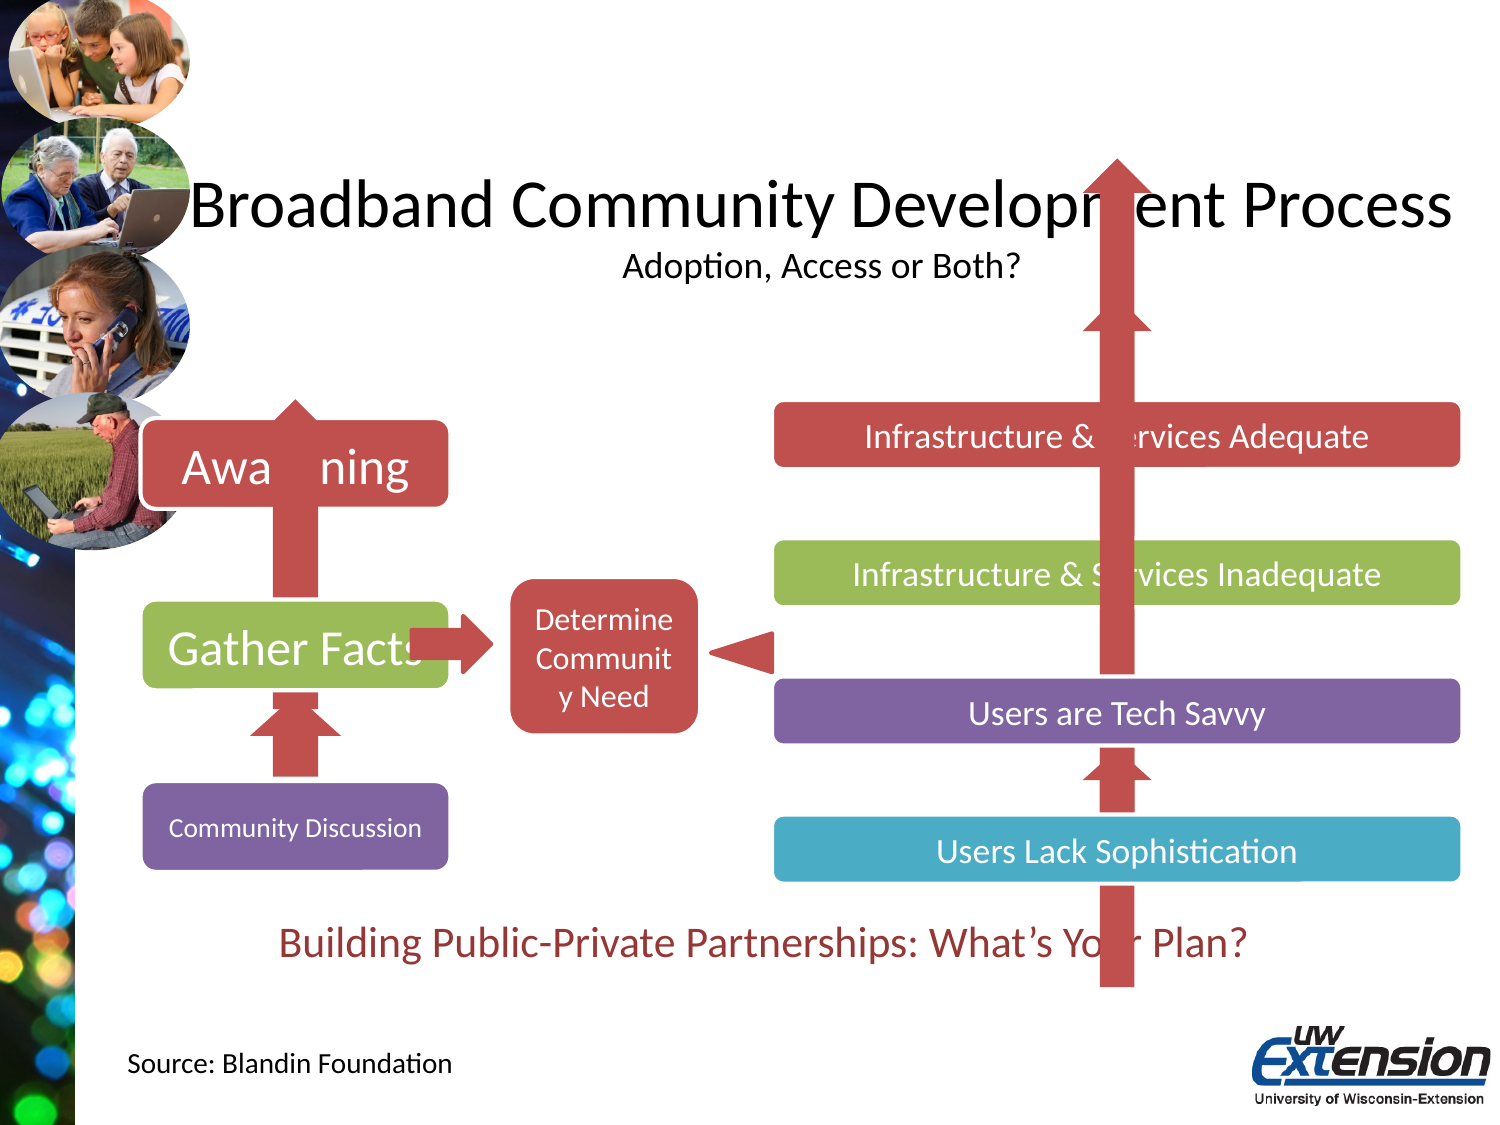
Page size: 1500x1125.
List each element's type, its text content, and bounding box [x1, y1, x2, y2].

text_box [508, 576, 701, 736]
text_box [708, 633, 766, 673]
text_box [455, 614, 494, 675]
text_box Building Public-Private Partnerships: What’s Your Plan? [263, 906, 1099, 975]
title Broadband Community Development Process Adoption, Access or Both? [145, 140, 1500, 304]
text_box Building Public-Private Partnerships: What’s Your Plan? [1135, 906, 1319, 975]
picture [0, 846, 11, 866]
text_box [771, 399, 1463, 884]
text_box Source: Blandin Foundation [112, 1037, 618, 1088]
picture [0, 0, 190, 1125]
picture [26, 685, 75, 727]
picture [1252, 1026, 1491, 1106]
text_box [140, 417, 451, 873]
